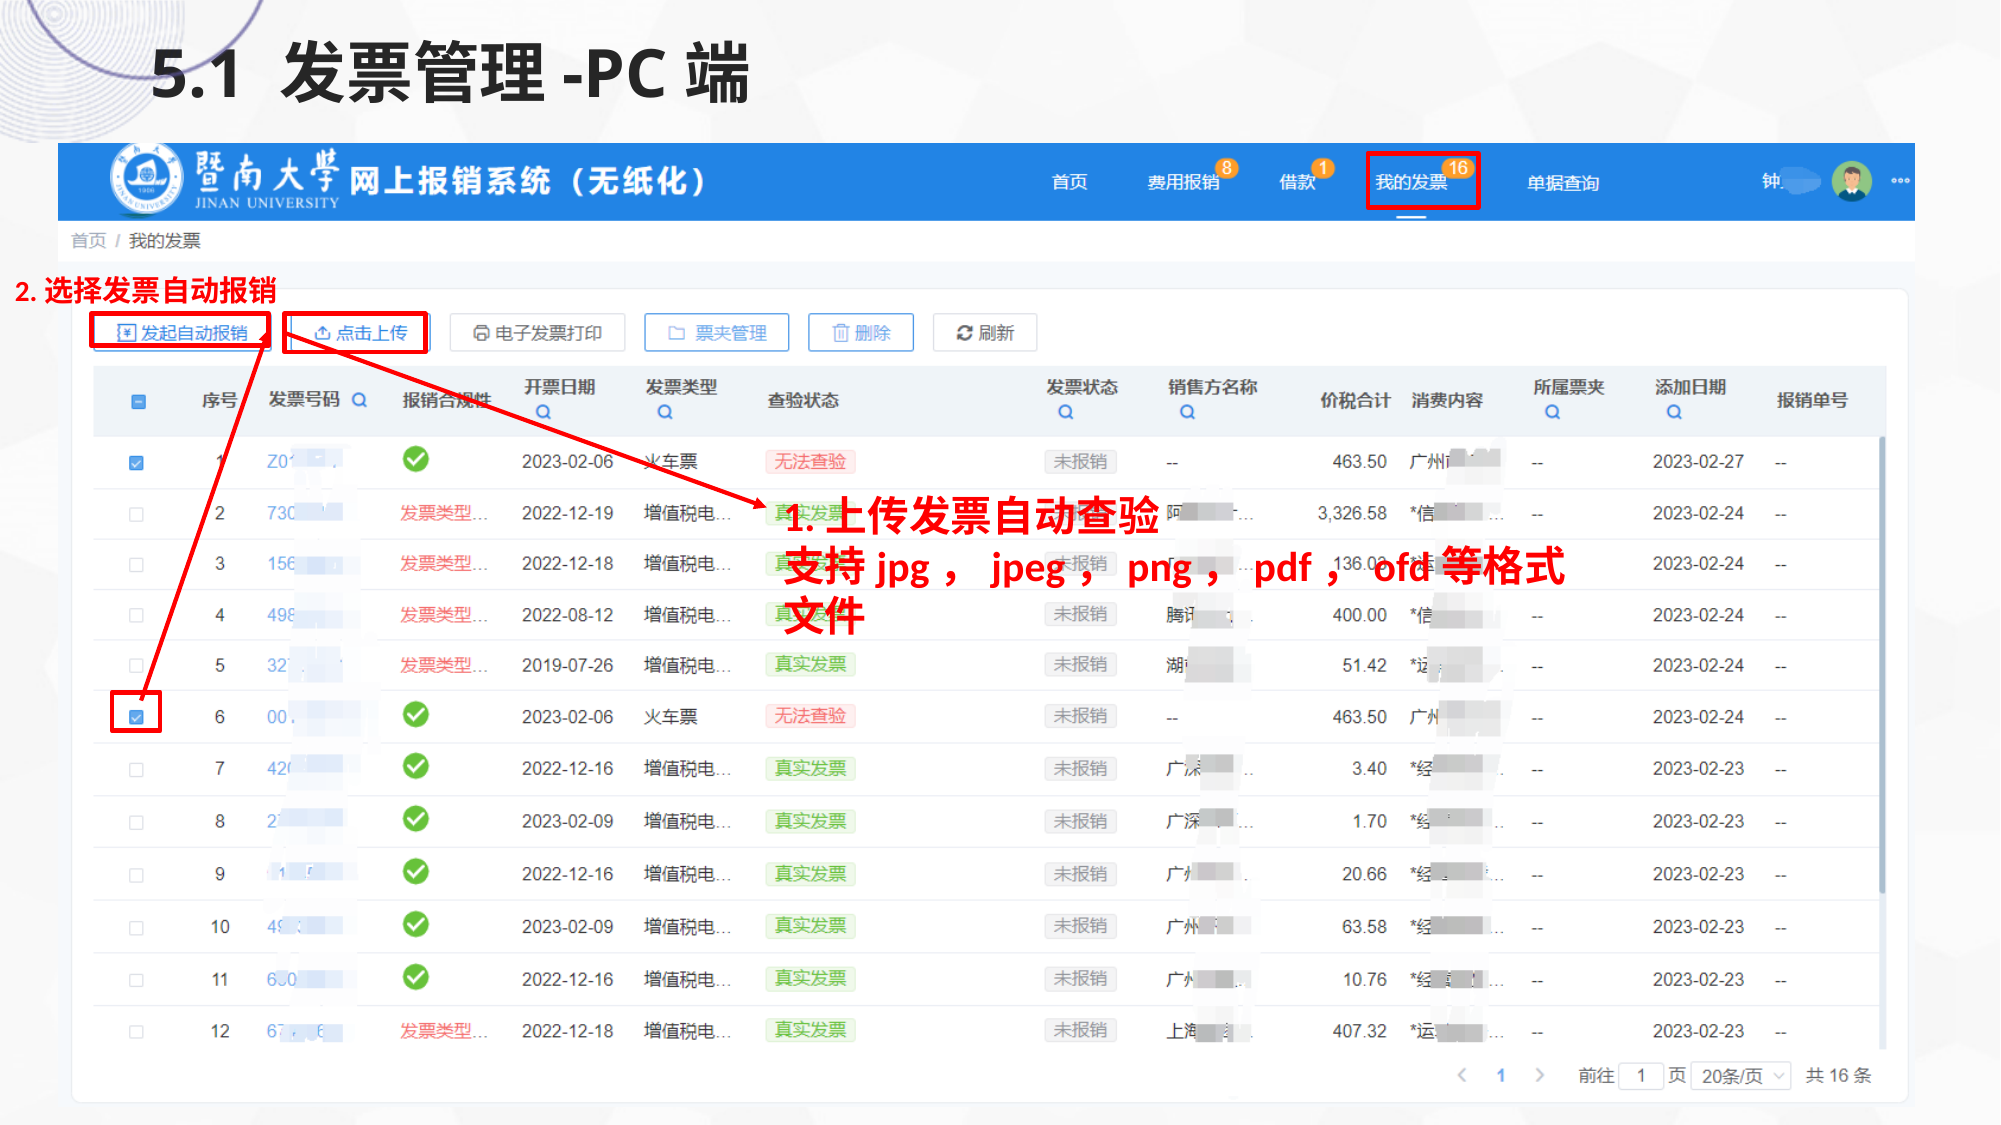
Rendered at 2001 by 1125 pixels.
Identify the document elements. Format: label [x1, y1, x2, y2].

text_box [425, 332, 767, 508]
picture [0, 0, 2000, 1125]
text_box [141, 345, 181, 701]
